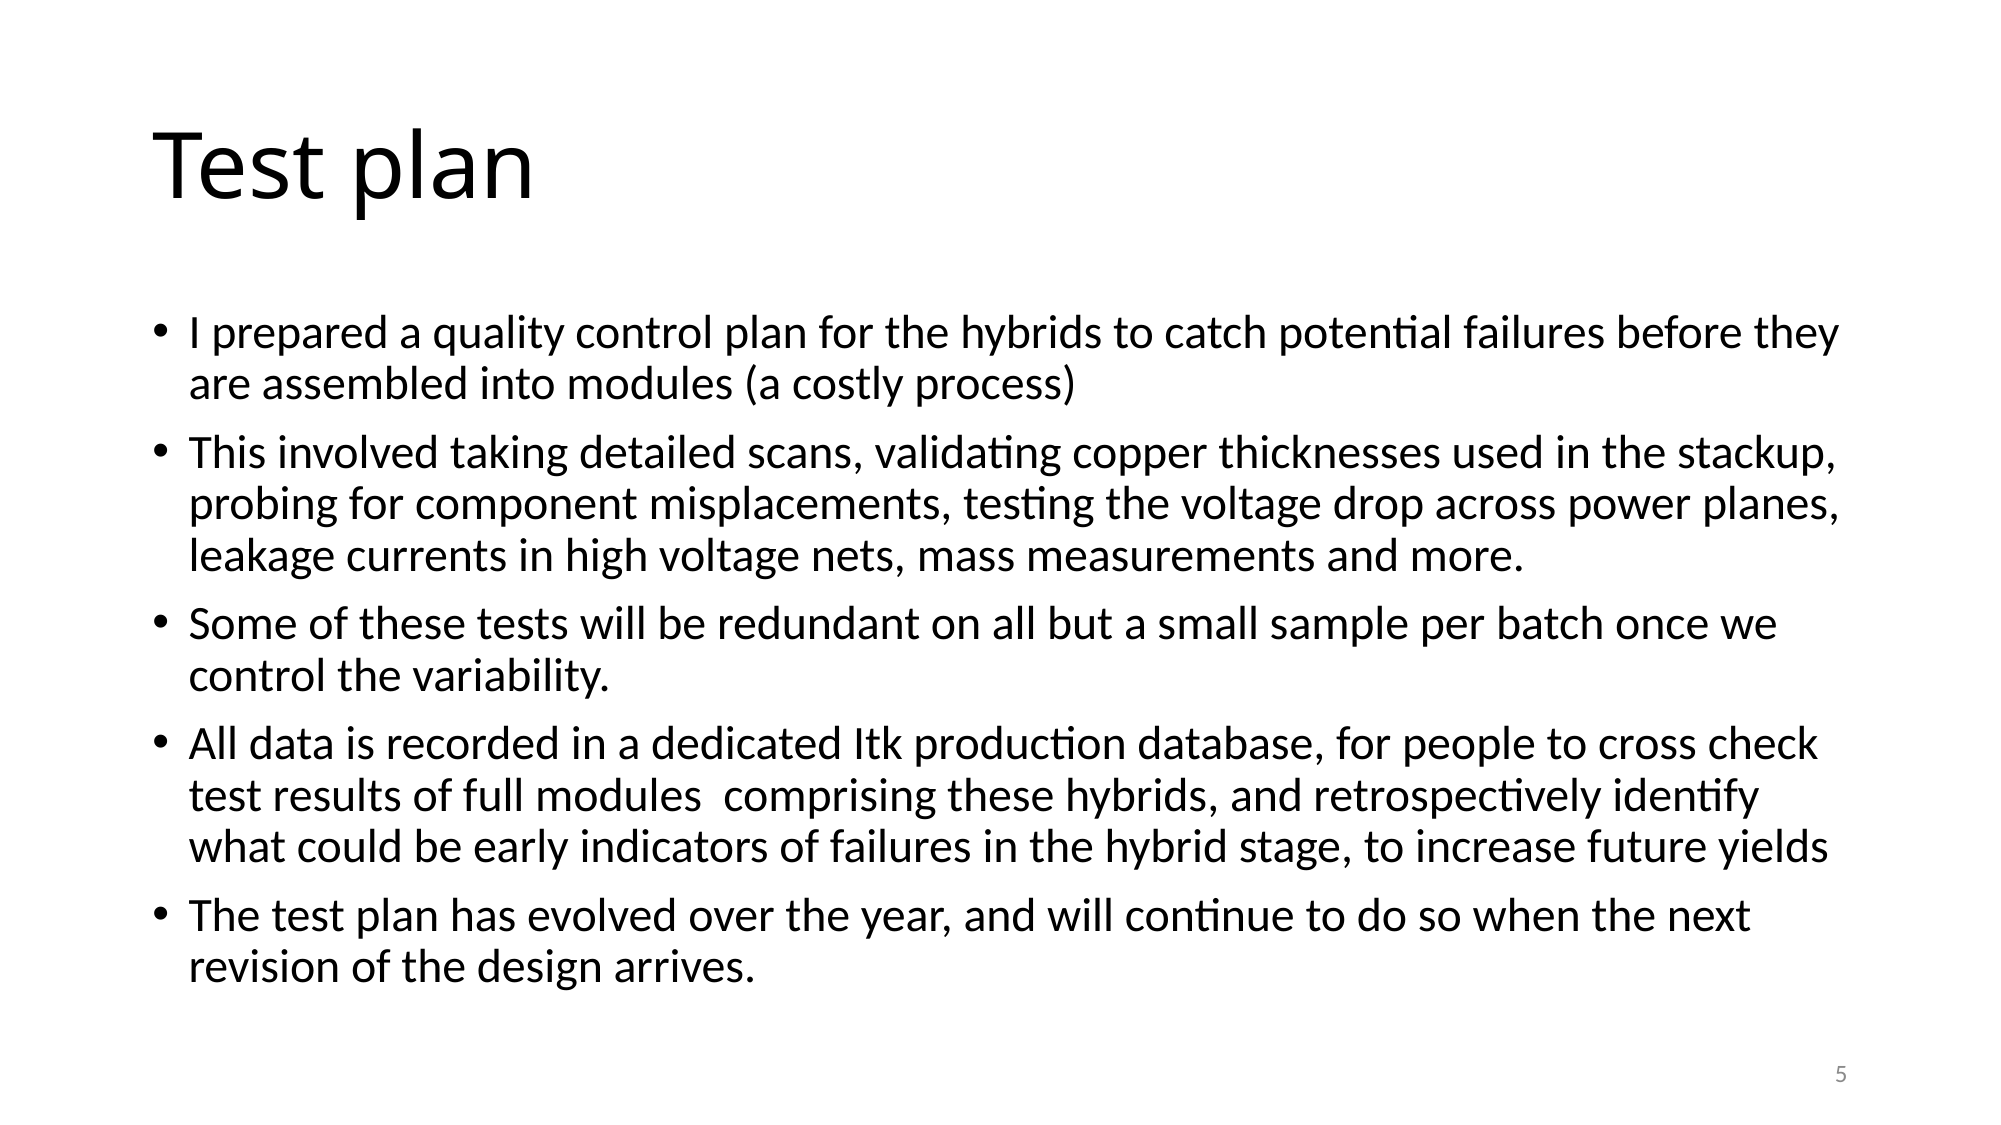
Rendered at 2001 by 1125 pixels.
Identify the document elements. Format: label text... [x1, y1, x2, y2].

list I prepared a quality control plan for the hybrids to catch potential failures before they are assembled into modules (a costly process) This involved taking detailed scans, validating copper thicknesses used in the stackup, probing for component misplacements, testing the voltage drop across power planes, leakage currents in high voltage nets, mass measurements and more. Some of these tests will be redundant on all but a small sample per batch once we control the variability. All data is recorded in a dedicated Itk production database, for people to cross check test results of full modules comprising these hybrids, and retrospectively identify what could be early indicators of failures in the hybrid stage, to increase future yields The test plan has evolved over the year, and will continue to do so when the next revision of the design arrives. [137, 299, 1863, 1014]
slide_number 5 [1412, 1042, 1863, 1103]
title Test plan [137, 59, 1863, 278]
